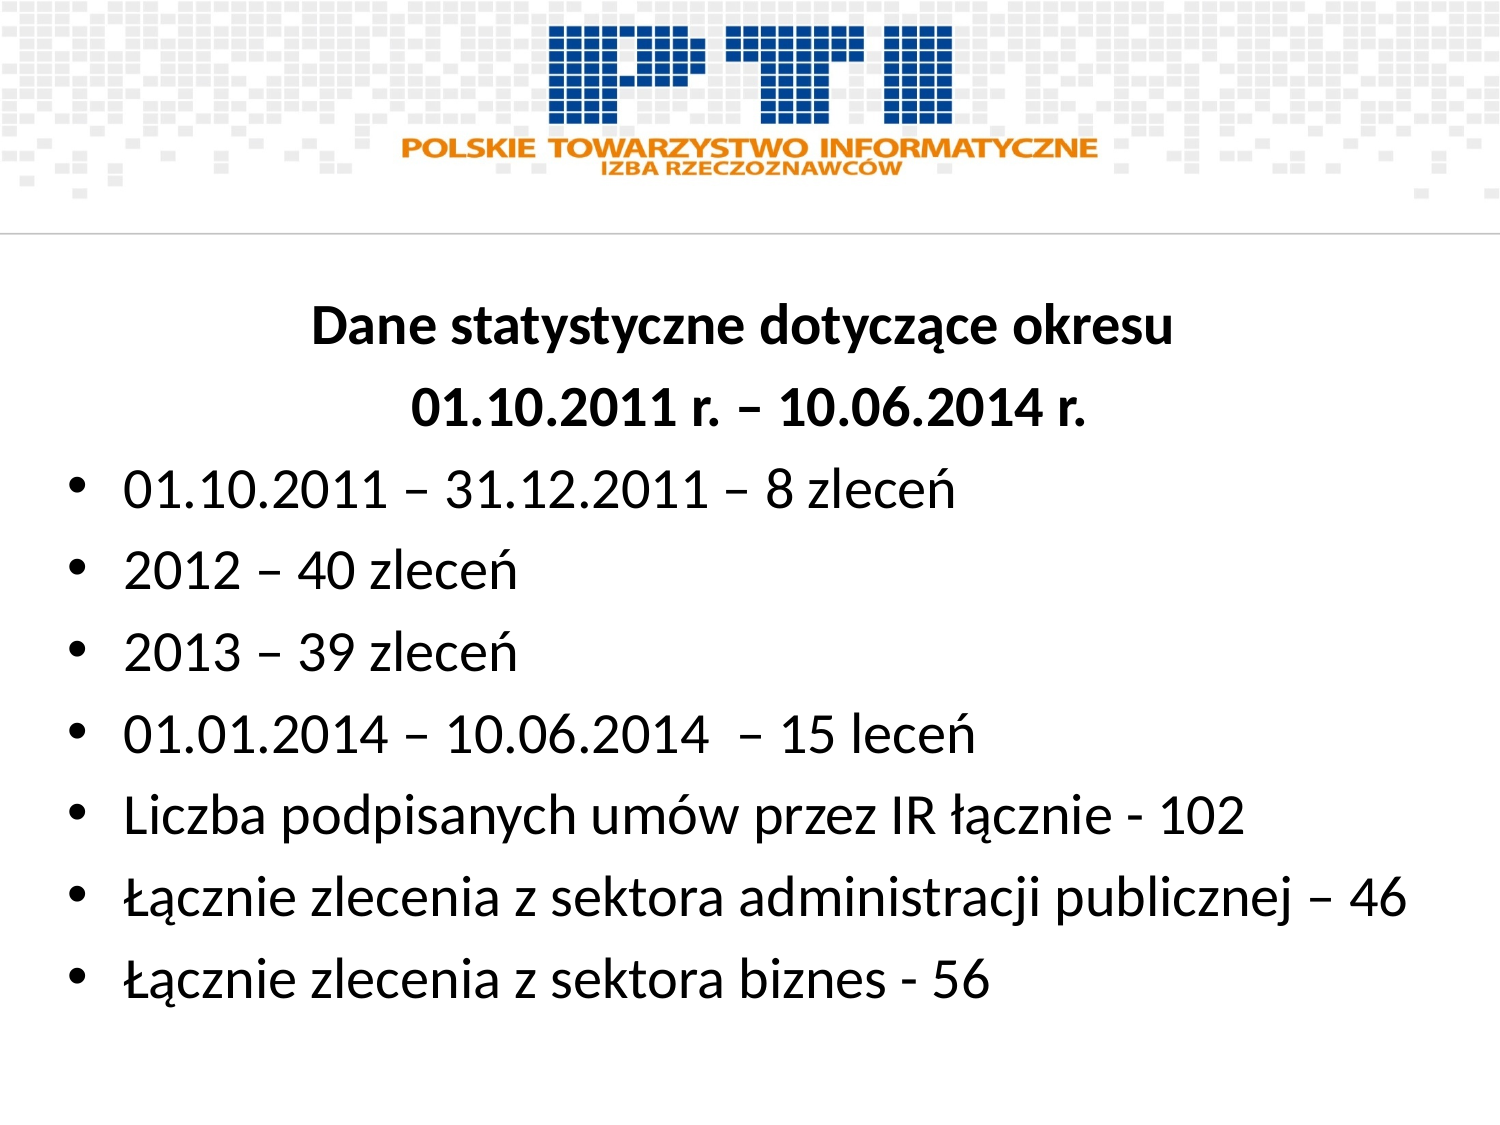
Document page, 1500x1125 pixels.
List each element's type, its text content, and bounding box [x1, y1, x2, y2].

picture [0, 0, 1500, 235]
list Dane statystyczne dotyczące okresu 01.10.2011 r. – 10.06.2014 r. 01.10.2011 – 31.12.2011 – 8 zleceń 2012 – 40 zleceń 2013 – 39 zleceń 01.01.2014 – 10.06.2014 – 15 leceń Liczba podpisanych umów przez IR łącznie - 102 Łącznie zlecenia z sektora administracji publicznej – 46 Łącznie zlecenia z sektora biznes - 56 [52, 278, 1448, 818]
